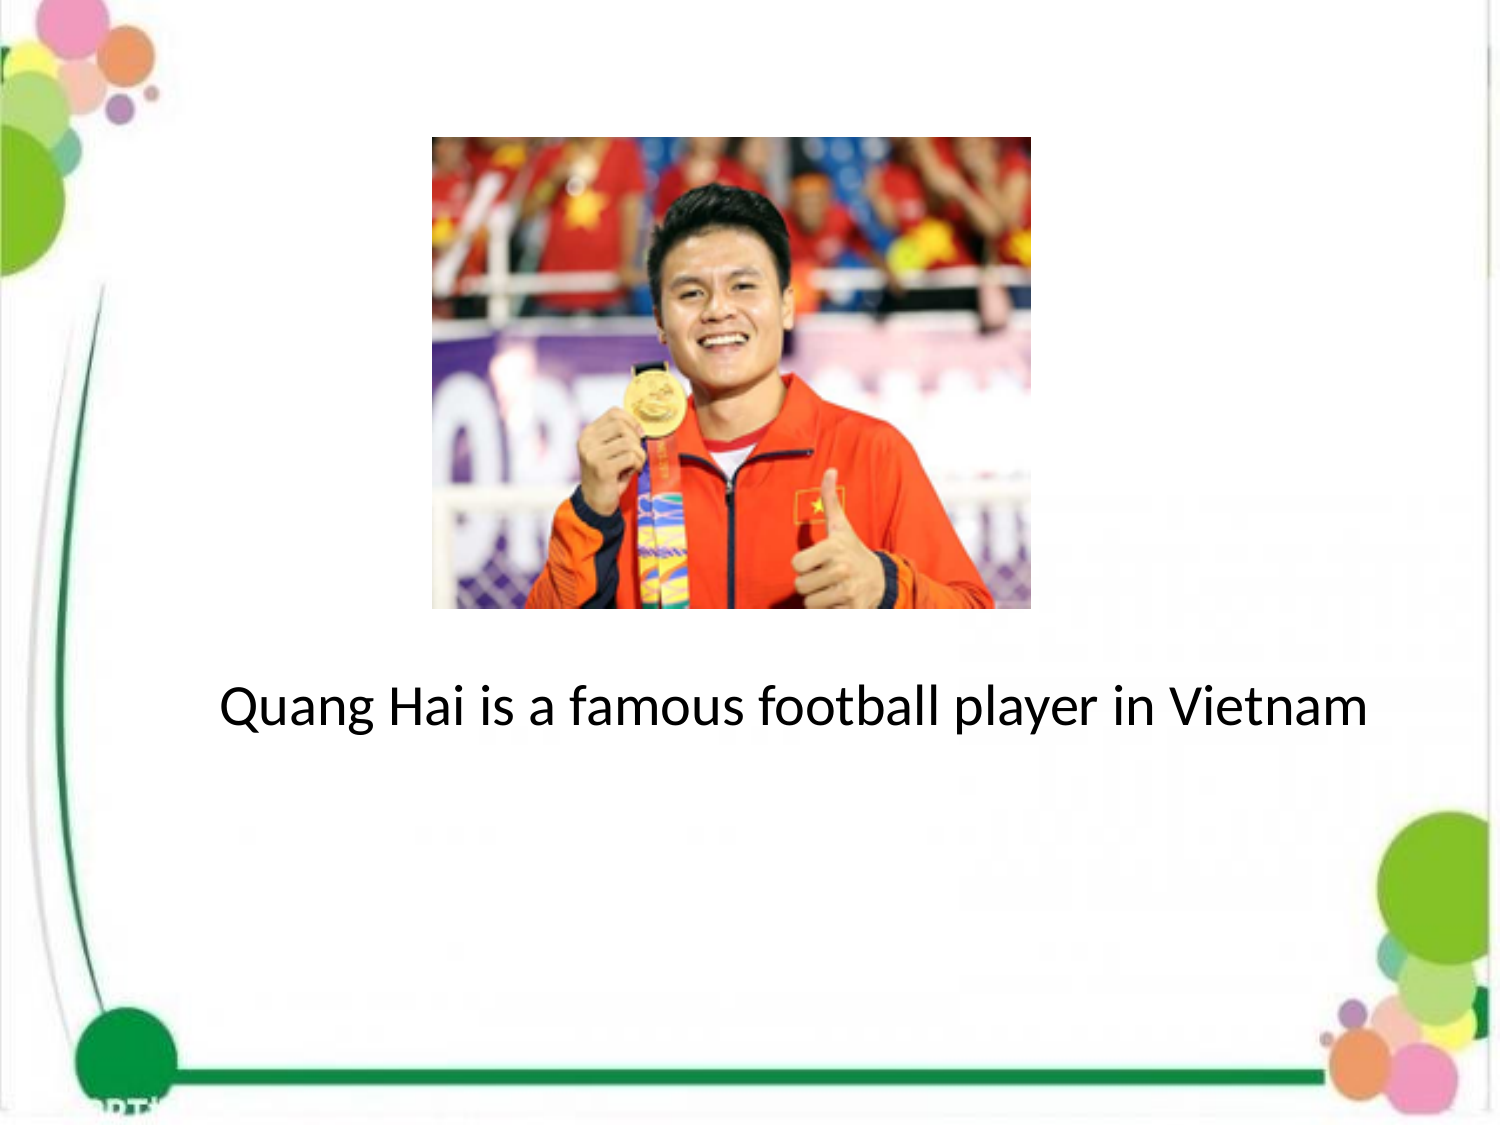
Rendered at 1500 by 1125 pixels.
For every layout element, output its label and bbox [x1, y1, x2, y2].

picture [432, 137, 1031, 609]
list [0, 0, 1500, 1125]
